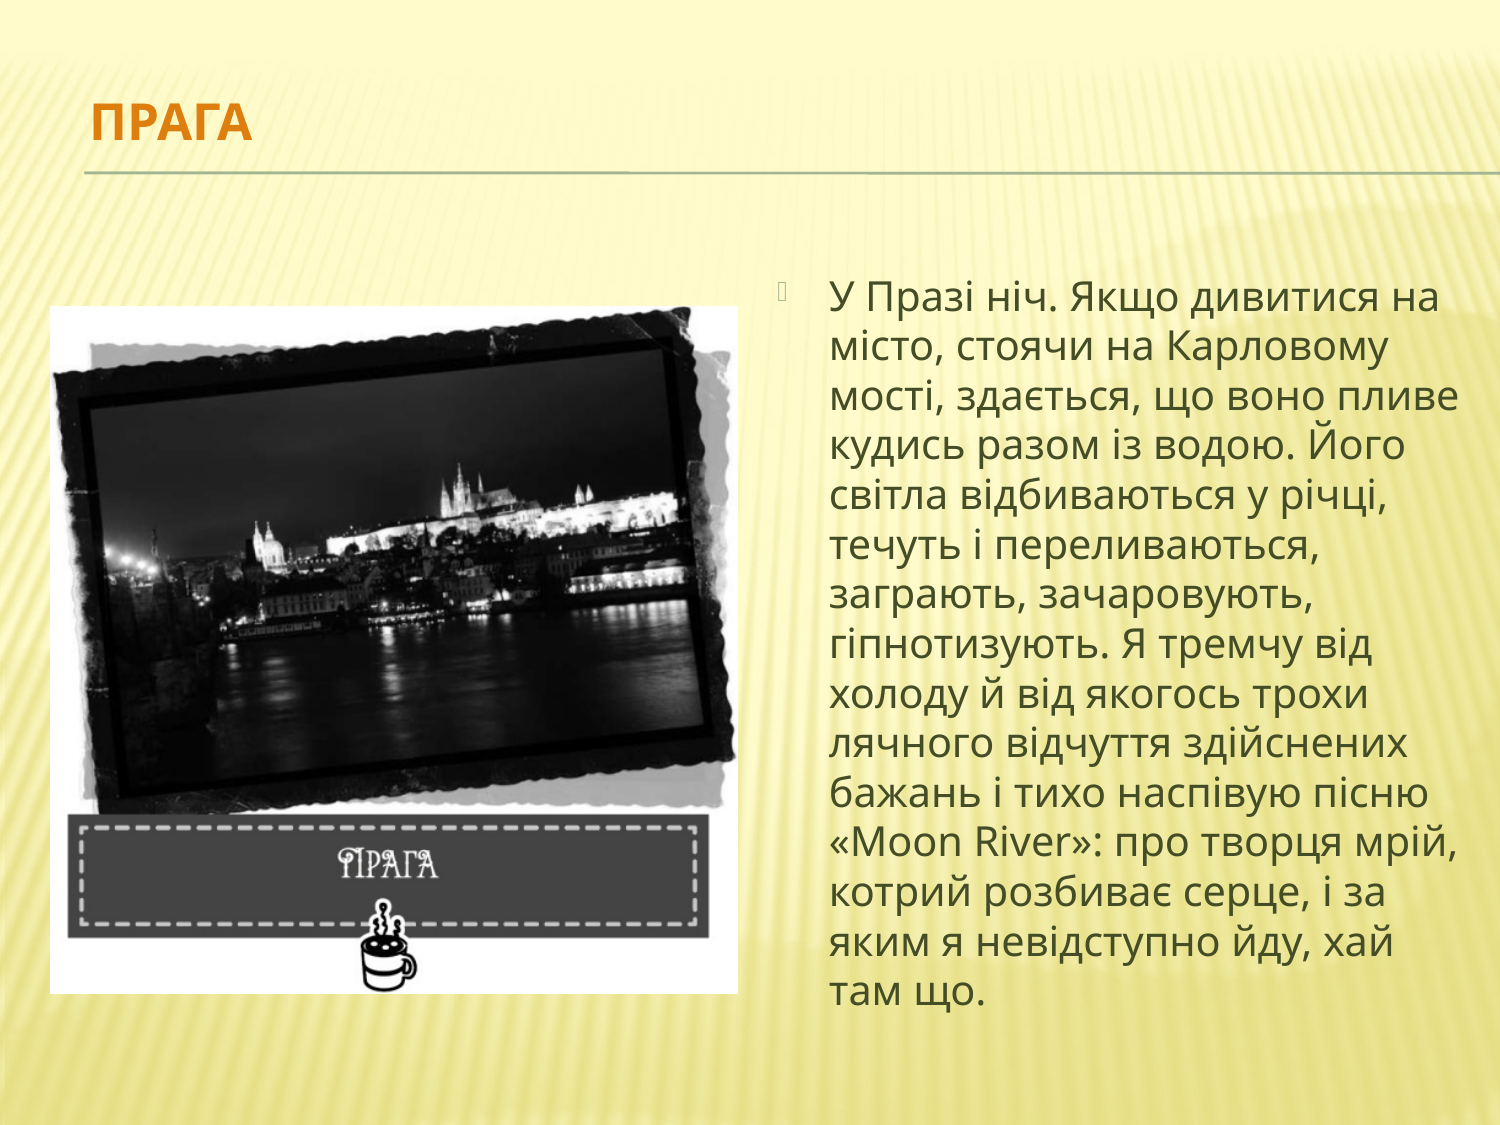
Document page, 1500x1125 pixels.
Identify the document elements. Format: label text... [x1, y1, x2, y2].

title Прага [75, 82, 1500, 220]
list У Празі ніч. Якщо дивитися на місто, стоячи на Карловому мості, здається, що воно пливе кудись разом із водою. Його світла відбиваються у річці, течуть і переливаються, заграють, зачаровують, гіпнотизують. Я тремчу від холоду й від якогось трохи лячного відчуття здійснених бажань і тихо наспівую пісню «Moon Rіver»: про творця мрій, котрий розбиває серце, і за яким я невідступно йду, хай там що. [762, 262, 1475, 1038]
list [49, 305, 738, 994]
